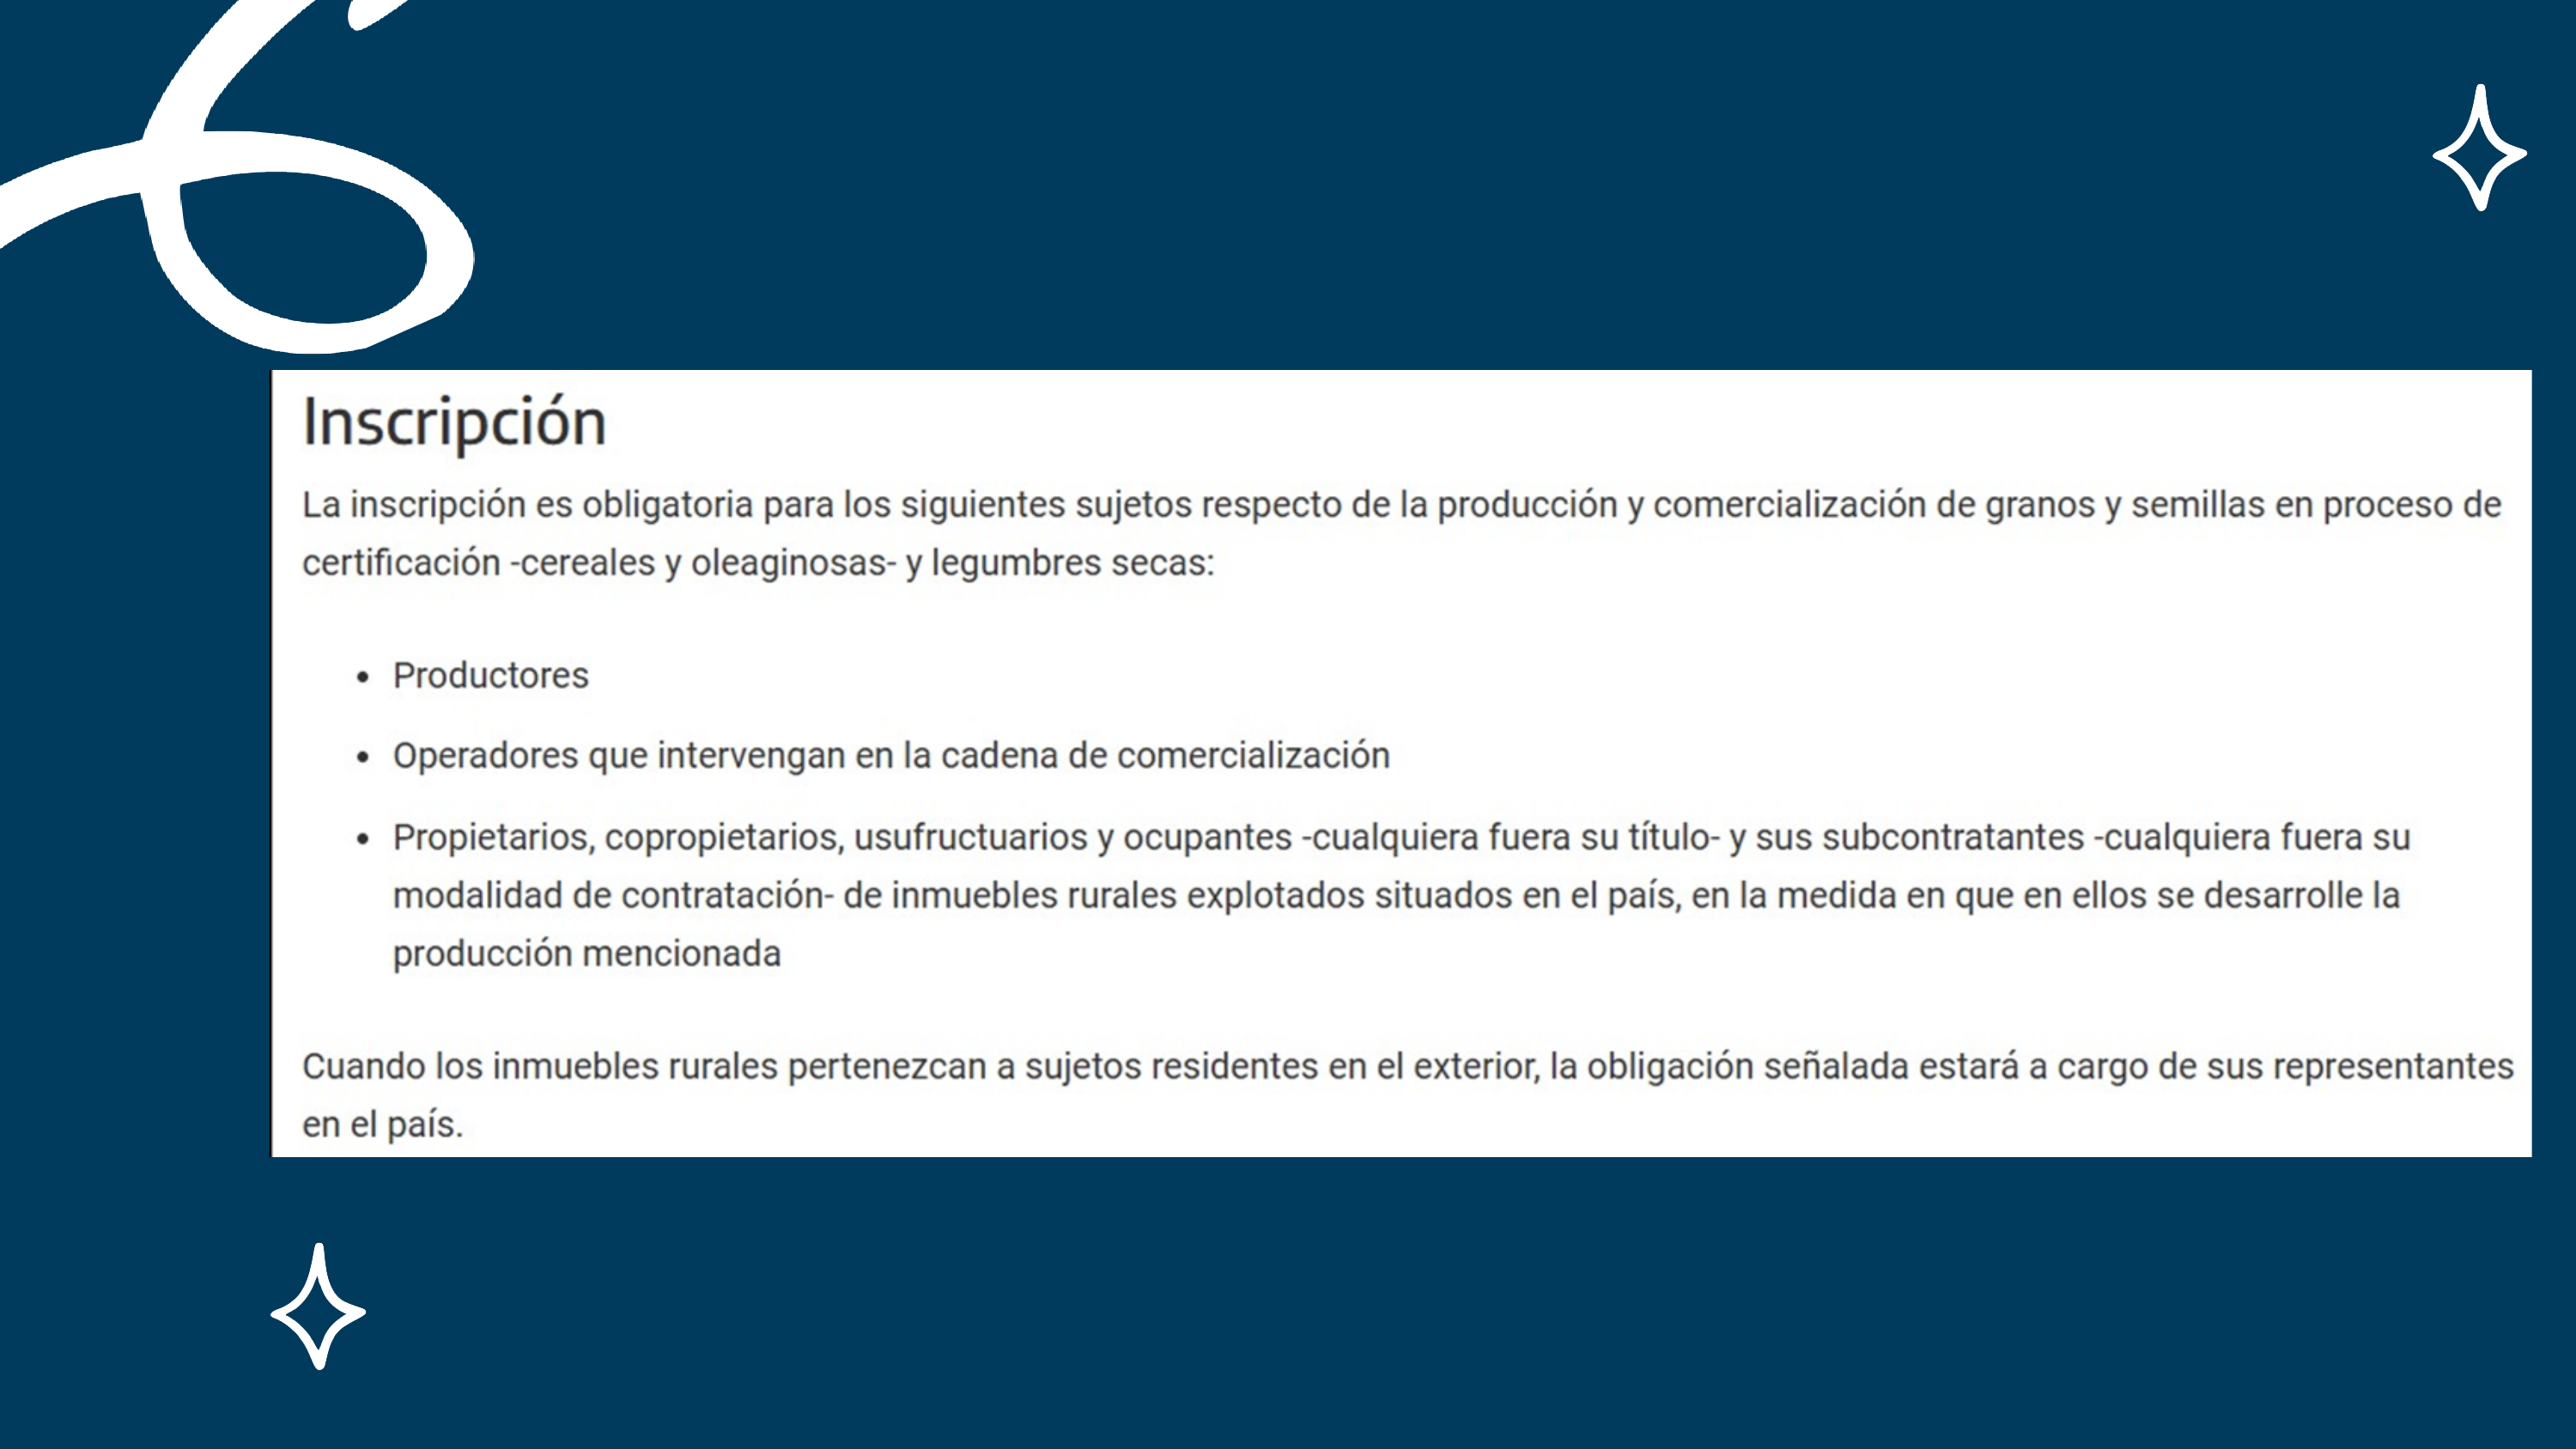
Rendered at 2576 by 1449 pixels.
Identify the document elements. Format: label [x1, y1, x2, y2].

text_box [0, 0, 584, 507]
text_box [269, 1204, 371, 1404]
text_box [269, 370, 2532, 1157]
text_box [2431, 45, 2532, 245]
